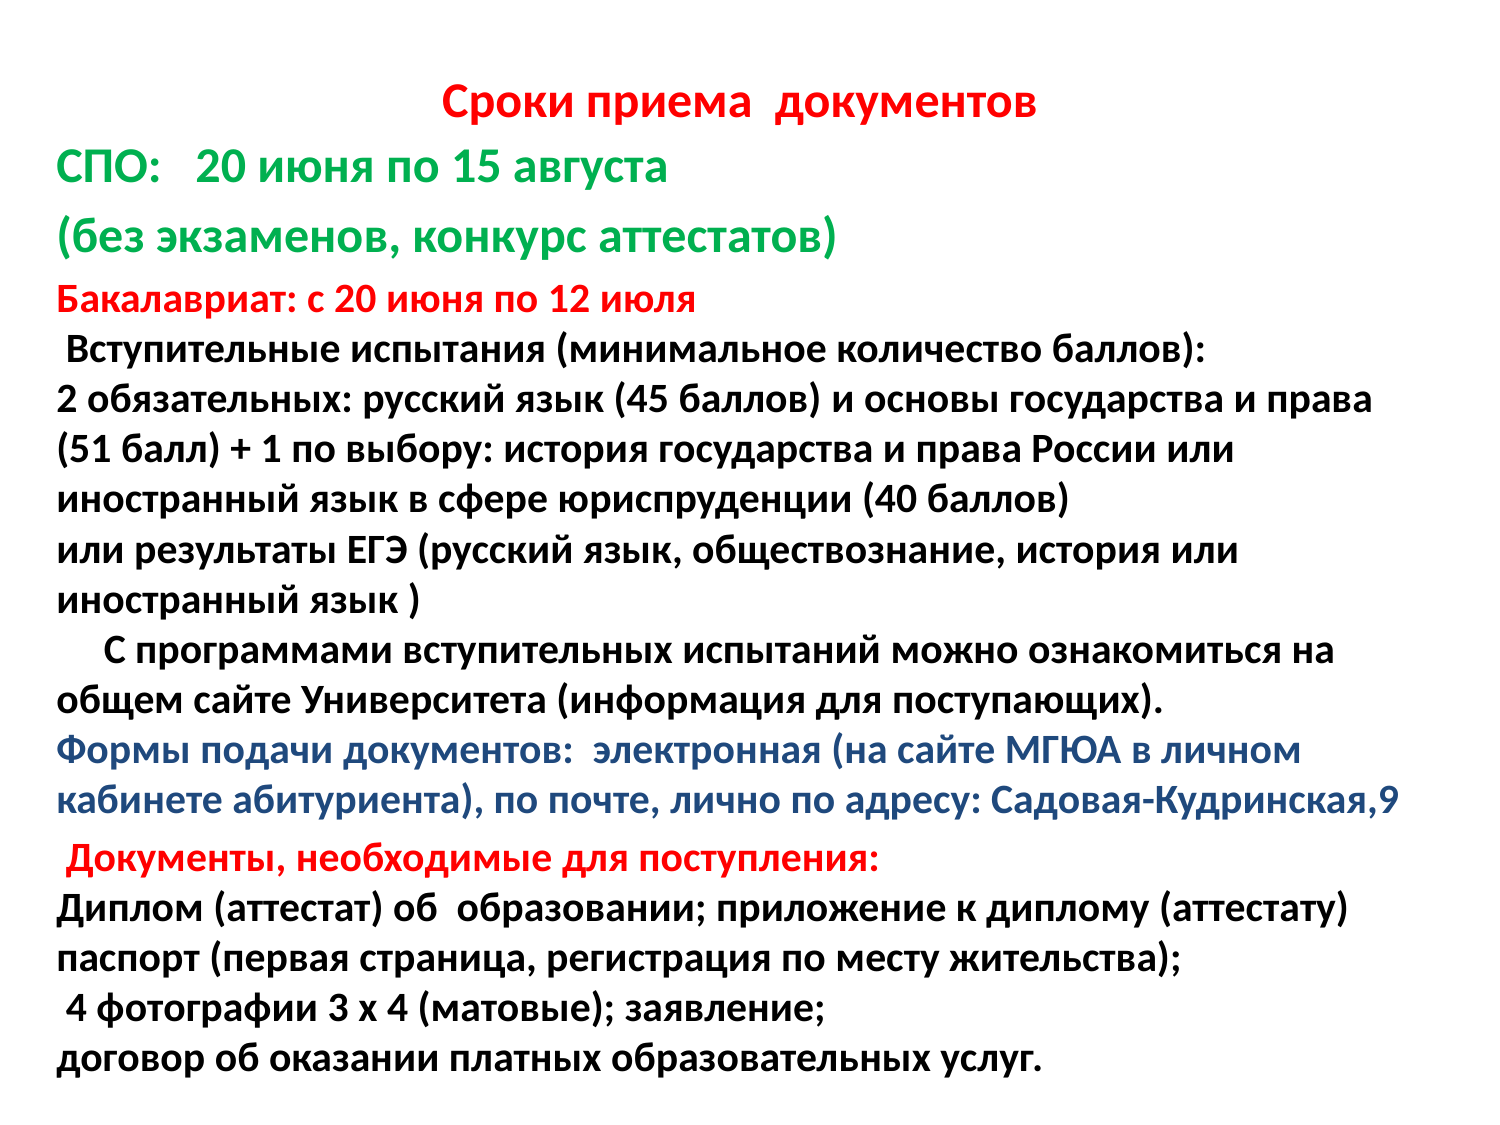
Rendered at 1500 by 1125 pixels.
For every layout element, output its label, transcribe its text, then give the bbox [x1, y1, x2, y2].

list СПО: 20 июня по 15 августа (без экзаменов, конкурс аттестатов) Бакалавриат: с 20 июня по 12 июля Вступительные испытания (минимальное количество баллов): 2 обязательных: русский язык (45 баллов) и основы государства и права (51 балл) + 1 по выбору: история государства и права России или иностранный язык в сфере юриспруденции (40 баллов) или результаты ЕГЭ (русский язык, обществознание, история или иностранный язык ) С программами вступительных испытаний можно ознакомиться на общем сайте Университета (информация для поступающих). Формы подачи документов: электронная (на сайте МГЮА в личном кабинете абитуриента), по почте, лично по адресу: Садовая-Кудринская,9 Документы, необходимые для поступления: Диплом (аттестат) об образовании; приложение к диплому (аттестату) паспорт (первая страница, регистрация по месту жительства); 4 фотографии 3 х 4 (матовые); заявление; договор об оказании платных образовательных услуг. [41, 125, 1447, 1083]
title Сроки приема документов [64, 0, 1415, 125]
